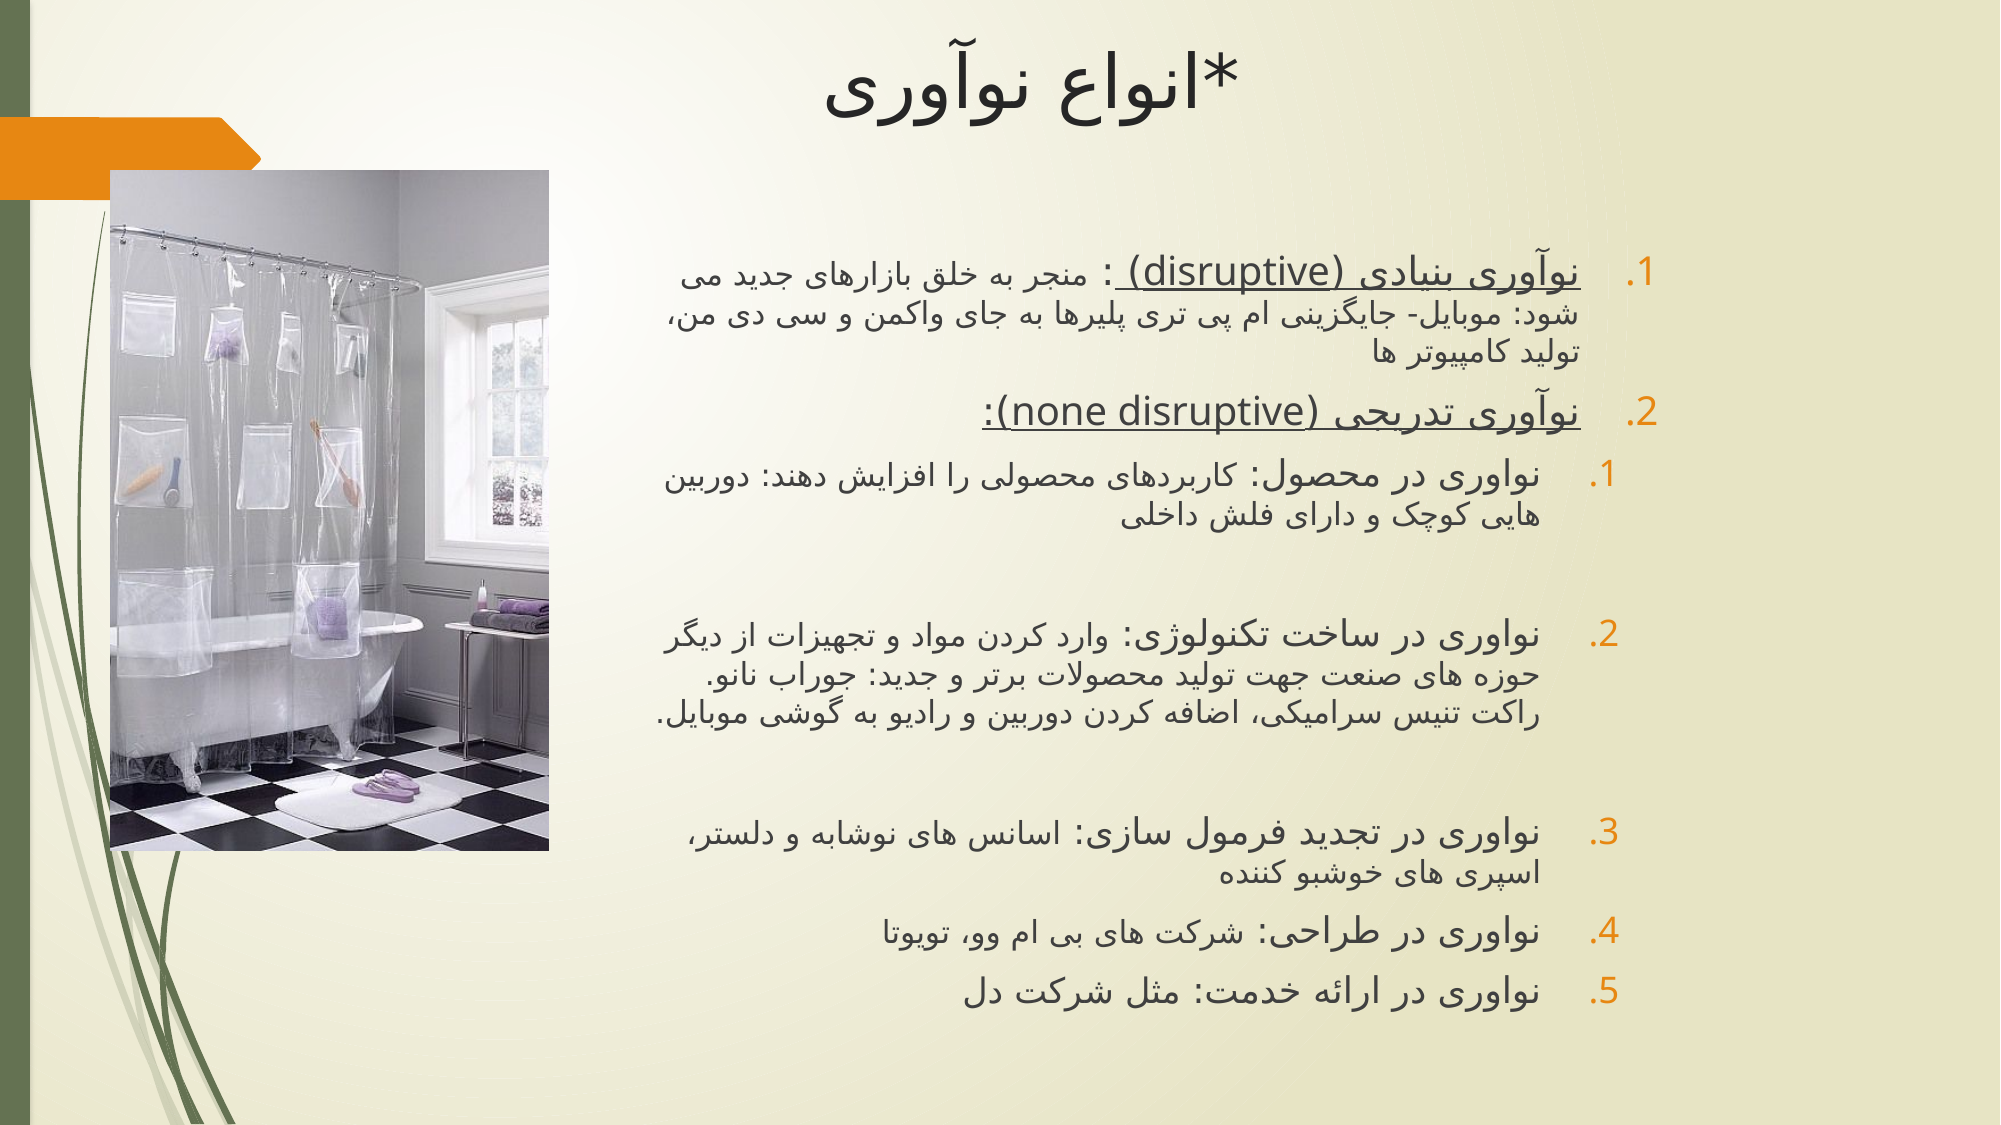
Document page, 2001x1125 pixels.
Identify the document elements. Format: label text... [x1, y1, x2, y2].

picture [110, 169, 549, 851]
title *انواع نوآوری [206, 25, 1857, 251]
list نوآوری بنیادی (disruptive) : منجر به خلق بازارهای جدید می شود: موبایل- جایگزینی ام پی تری پلیرها به جای واکمن و سی دی من، تولید کامپیوتر ها نوآوری تدریجی (none disruptive): نواوری در محصول: کاربردهای محصولی را افزایش دهند: دوربین هایی کوچک و دارای فلش داخلی نواوری در ساخت تکنولوژی: وارد کردن مواد و تجهیزات از دیگر حوزه های صنعت جهت تولید محصولات برتر و جدید: جوراب نانو. راکت تنیس سرامیکی، اضافه کردن دوربین و رادیو به گوشی موبایل. نواوری در تجدید فرمول سازی: اسانس های نوشابه و دلستر، اسپری های خوشبو کننده نواوری در طراحی: شرکت های بی ام وو، تویوتا نواوری در ارائه خدمت: مثل شرکت دل [612, 237, 1680, 1025]
